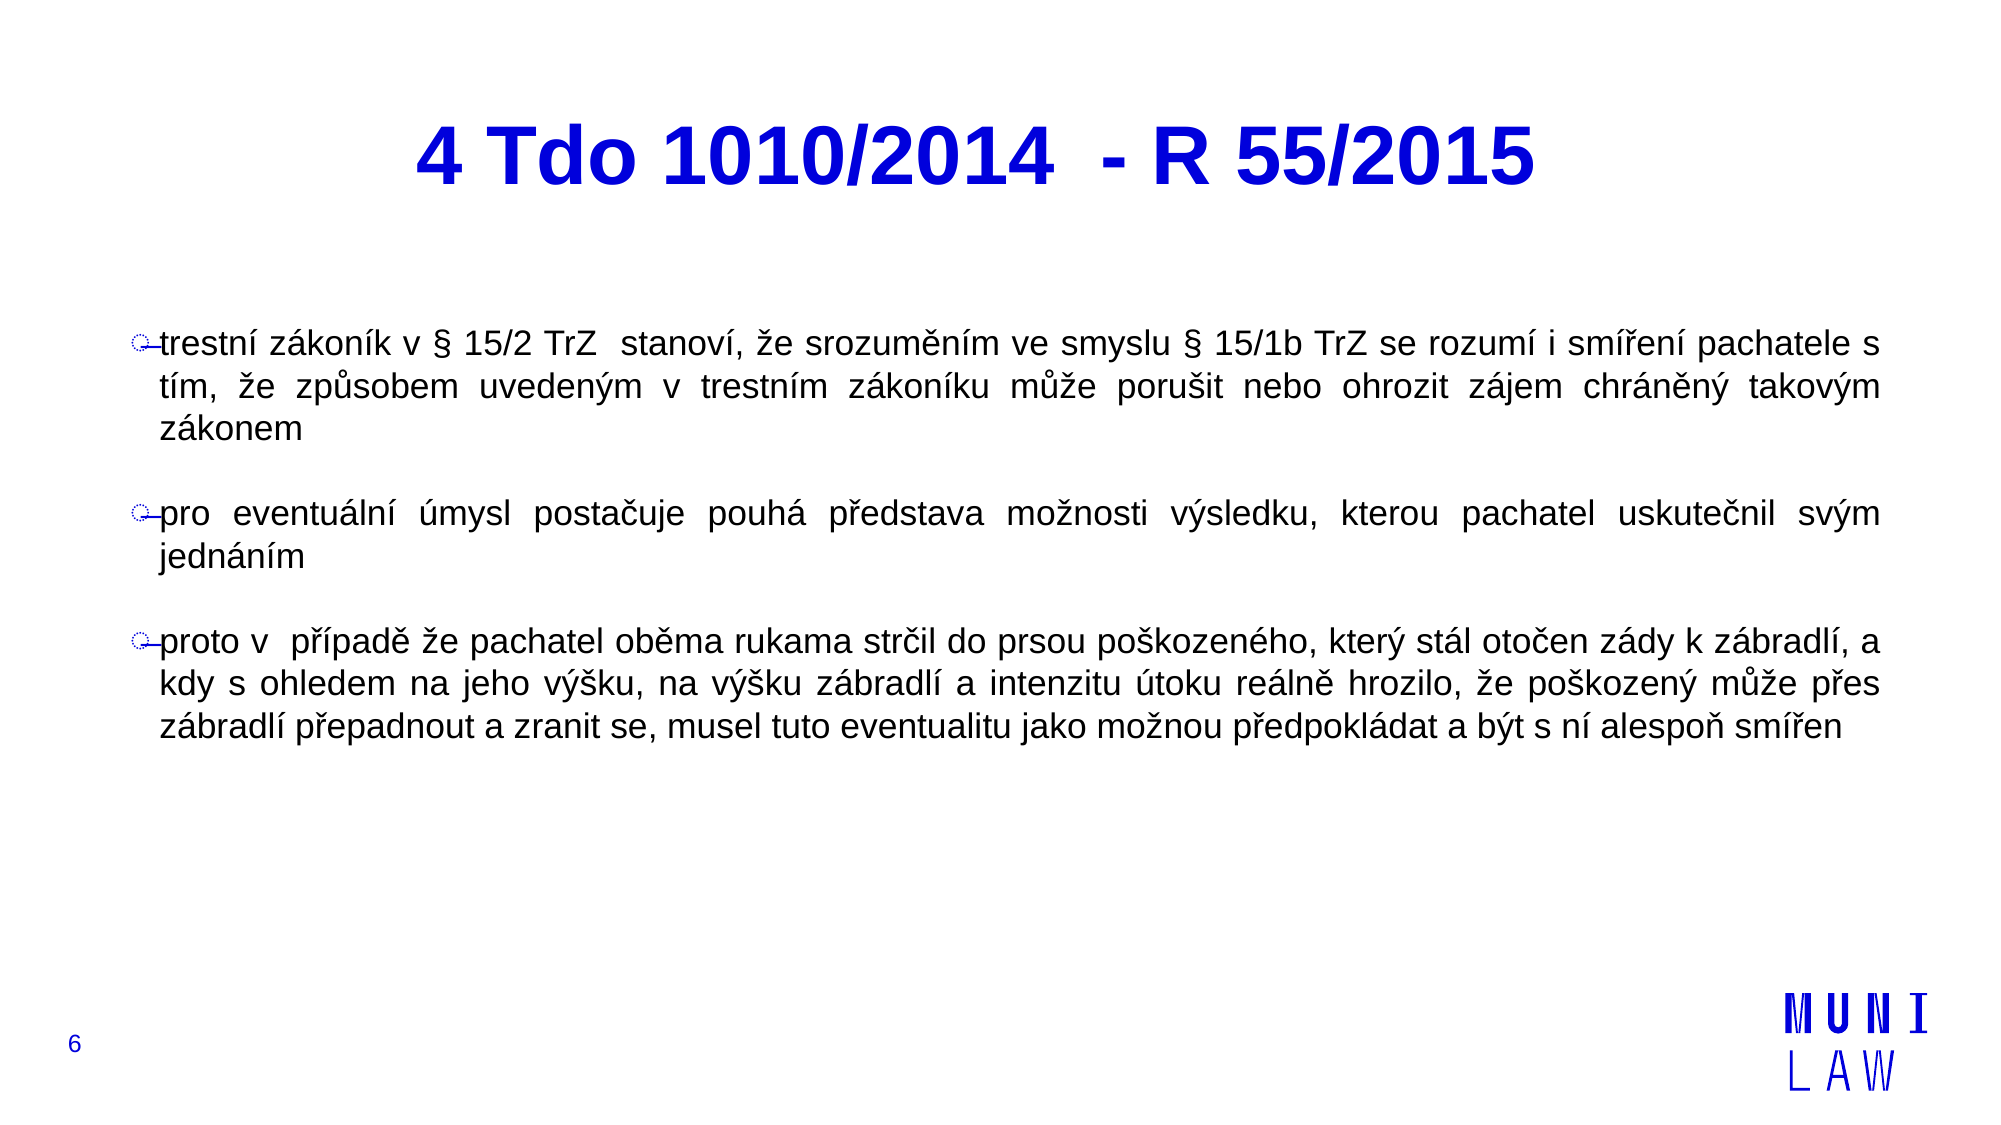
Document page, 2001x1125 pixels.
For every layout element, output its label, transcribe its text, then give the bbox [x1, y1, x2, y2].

slide_number 6 [67, 1021, 110, 1063]
title 4 Tdo 1010/2014 - R 55/2015 [118, 118, 1883, 193]
list trestní zákoník v § 15/2 TrZ stanoví, že srozuměním ve smyslu § 15/1b TrZ se rozumí i smíření pachatele s tím, že způsobem uvedeným v trestním zákoníku může porušit nebo ohrozit zájem chráněný takovým zákonem pro eventuální úmysl postačuje pouhá představa možnosti výsledku, kterou pachatel uskutečnil svým jednáním proto v případě že pachatel oběma rukama strčil do prsou poškozeného, který stál otočen zády k zábradlí, a kdy s ohledem na jeho výšku, na výšku zábradlí a intenzitu útoku reálně hrozilo, že poškozený může přes zábradlí přepadnout a zranit se, musel tuto eventualitu jako možnou předpokládat a být s ní alespoň smířen [118, 277, 1883, 957]
